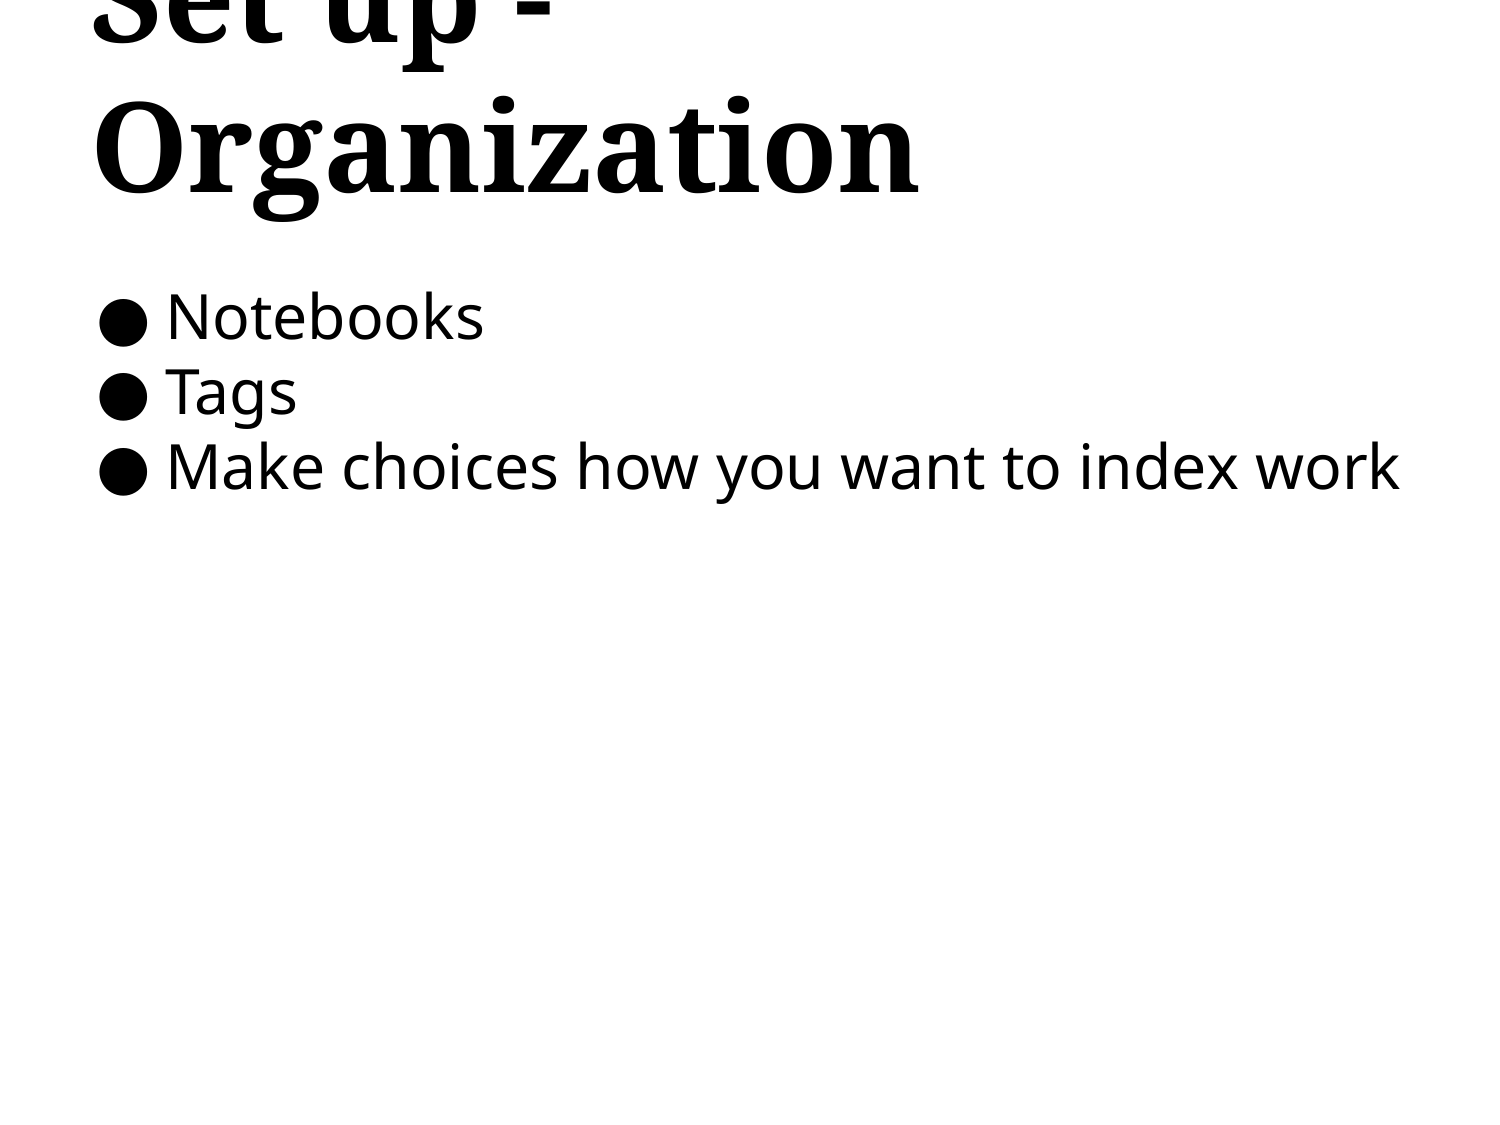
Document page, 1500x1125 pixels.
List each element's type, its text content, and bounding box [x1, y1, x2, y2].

title Set up - Organization [75, 45, 1425, 233]
list Notebooks Tags Make choices how you want to index work [75, 262, 1425, 1078]
